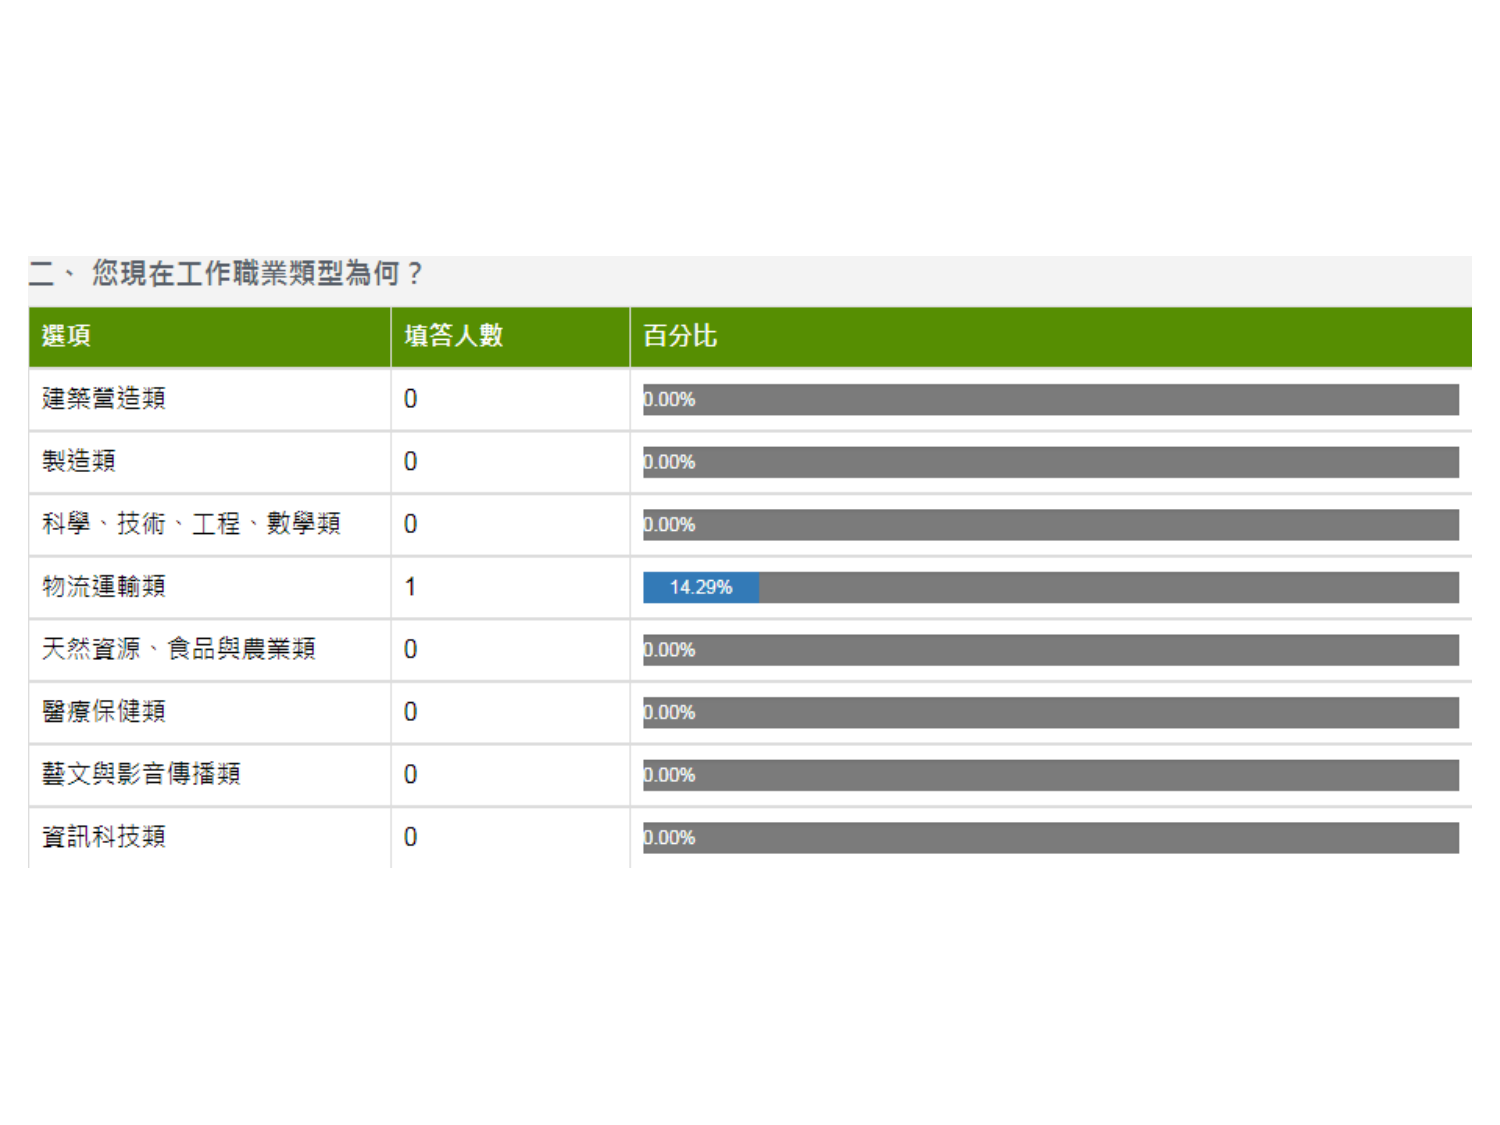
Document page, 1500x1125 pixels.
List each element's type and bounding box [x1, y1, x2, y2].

picture [27, 256, 1473, 869]
